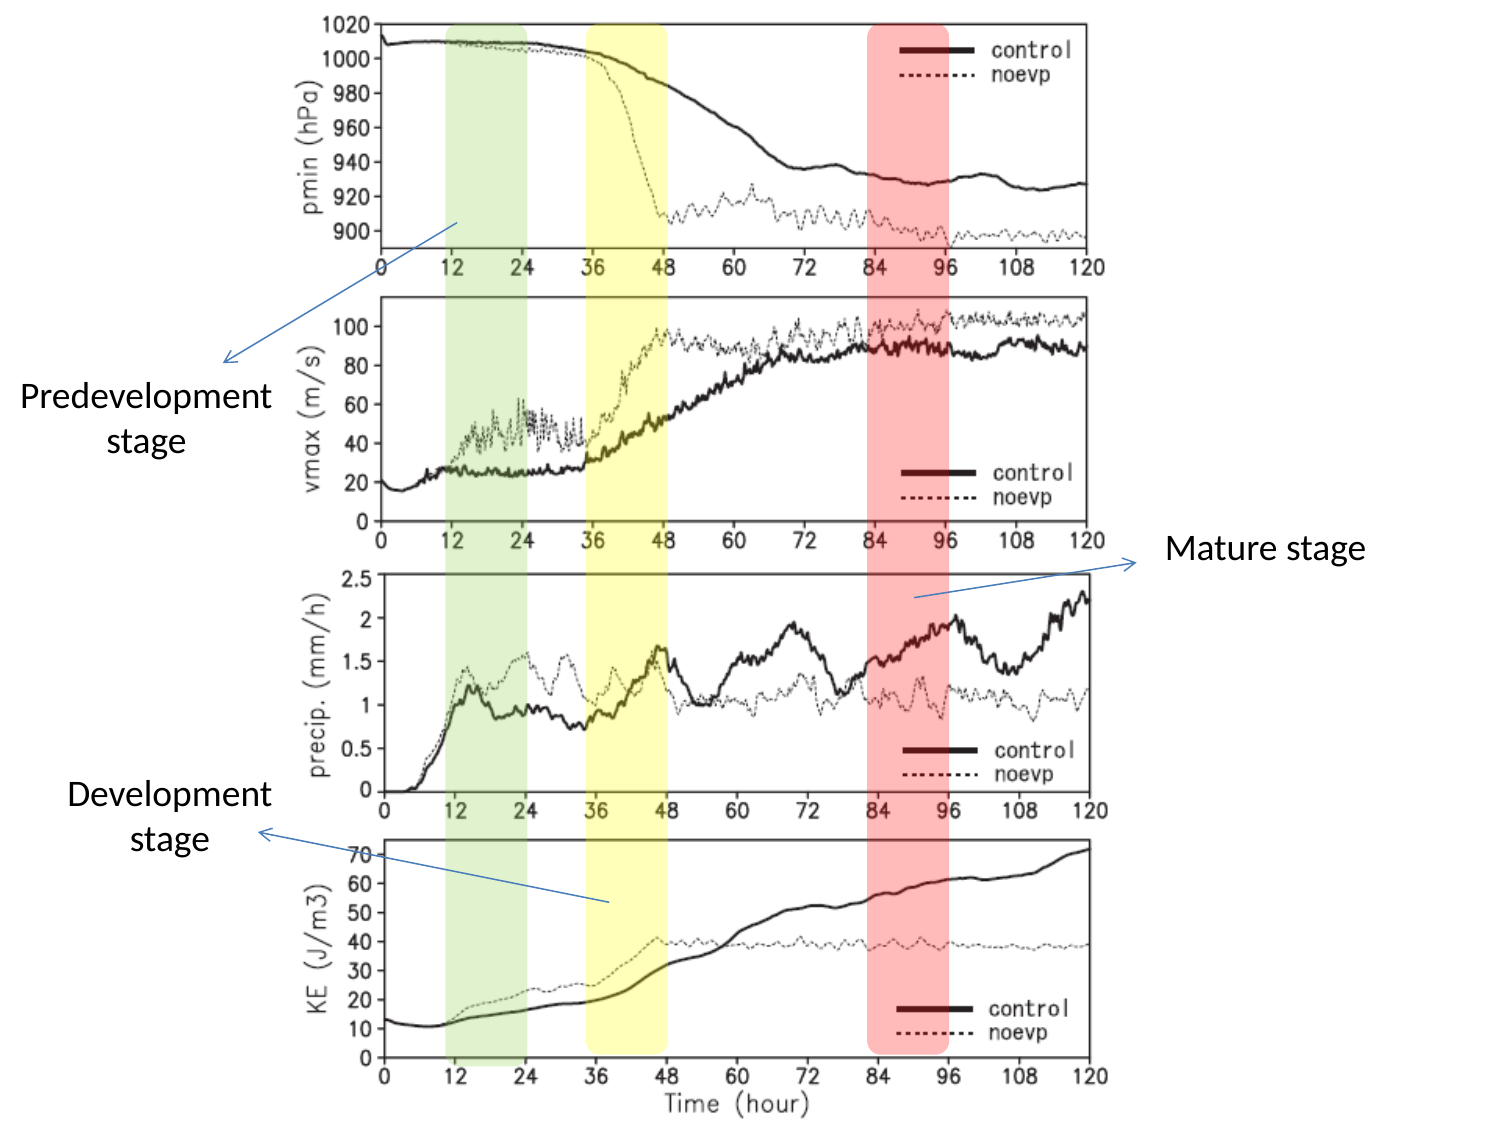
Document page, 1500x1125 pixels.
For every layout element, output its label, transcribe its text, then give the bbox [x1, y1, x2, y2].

text_box Mature stage [1148, 515, 1383, 576]
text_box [257, 831, 610, 903]
text_box Development stage [35, 761, 285, 867]
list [271, 0, 1126, 565]
picture [290, 562, 1126, 1125]
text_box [913, 562, 1137, 598]
text_box Predevelopment stage [0, 363, 266, 468]
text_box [222, 222, 458, 364]
